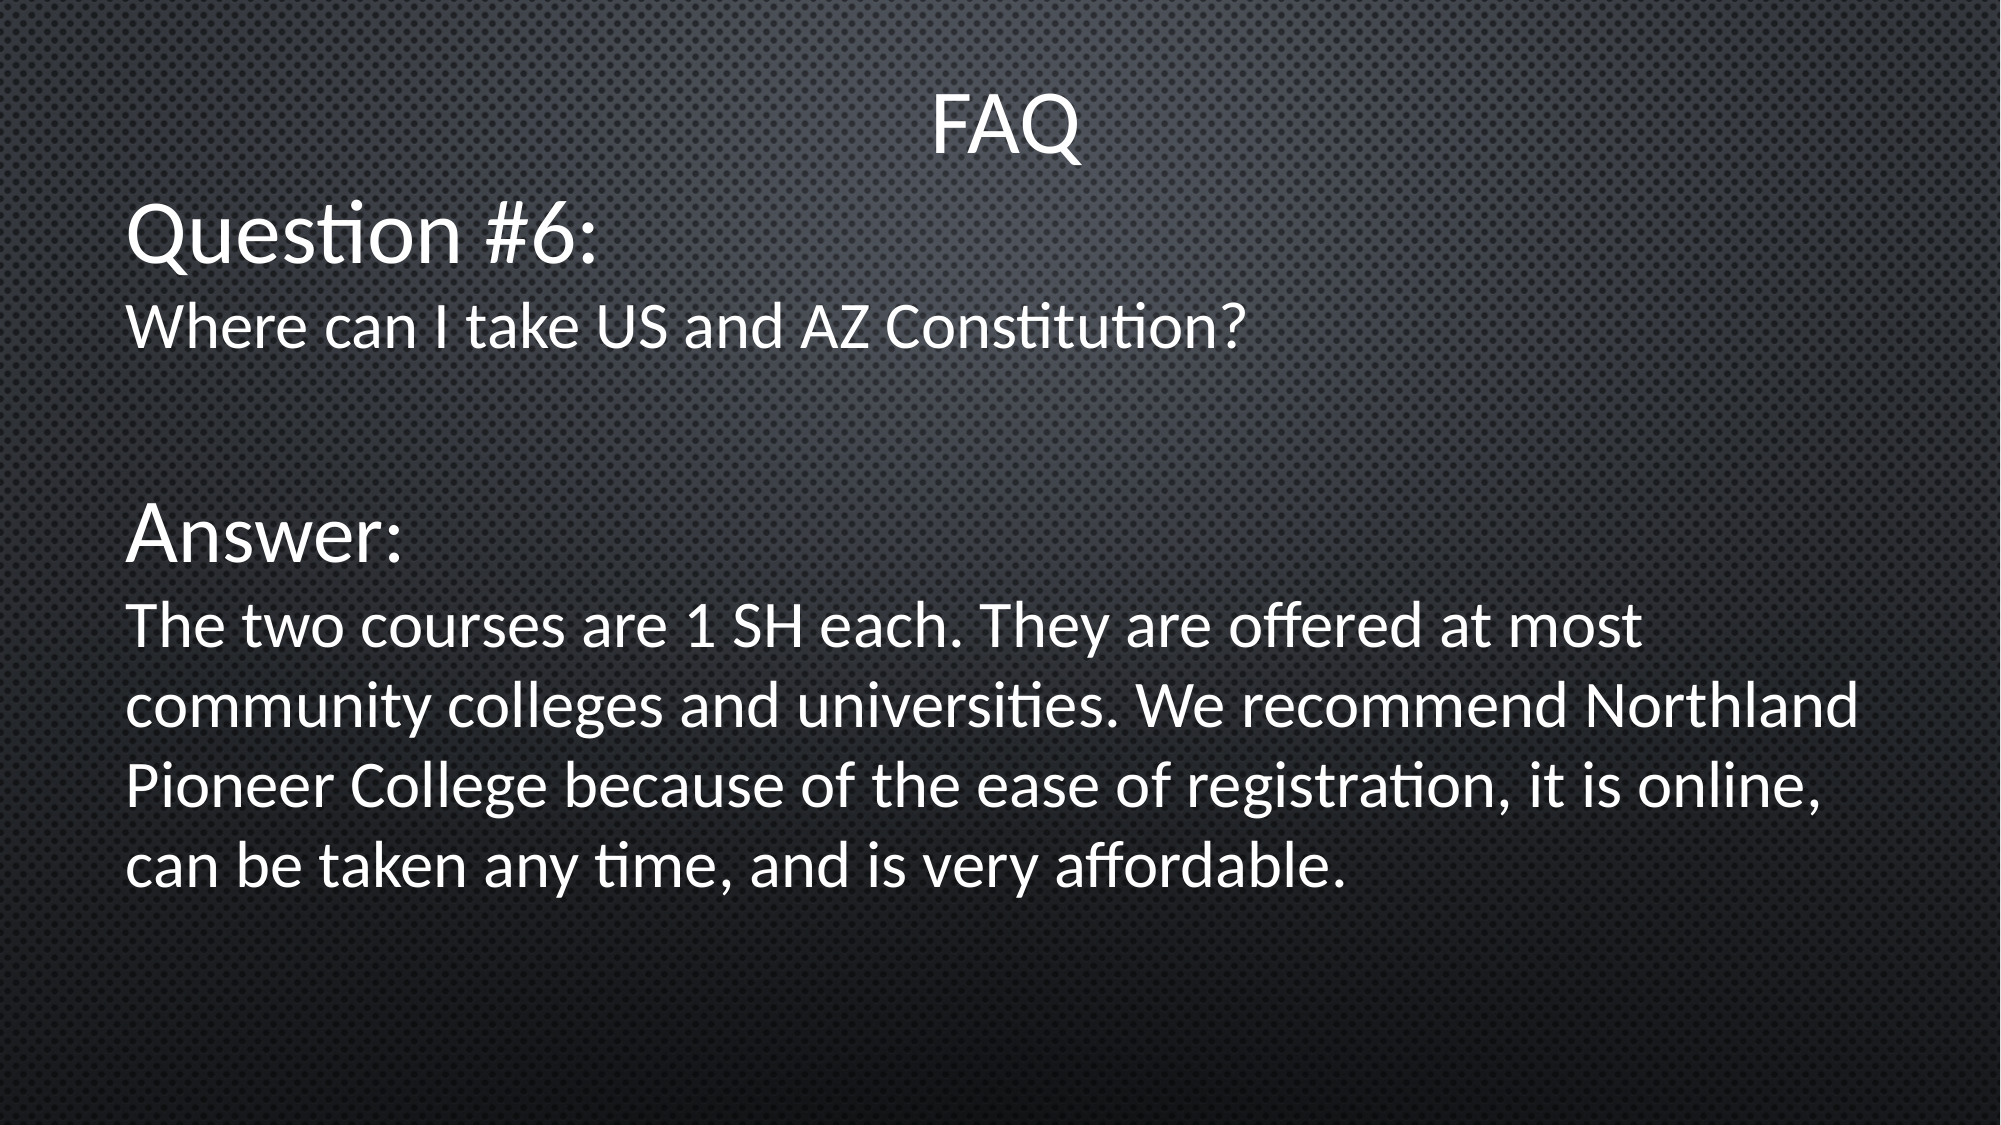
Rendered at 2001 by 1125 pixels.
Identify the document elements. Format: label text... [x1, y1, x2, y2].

text_box FAQ Question #6: Where can I take US and AZ Constitution? Answer: The two courses are 1 SH each. They are offered at most community colleges and universities. We recommend Northland Pioneer College because of the ease of registration, it is online, can be taken any time, and is very affordable. [111, 54, 1900, 909]
